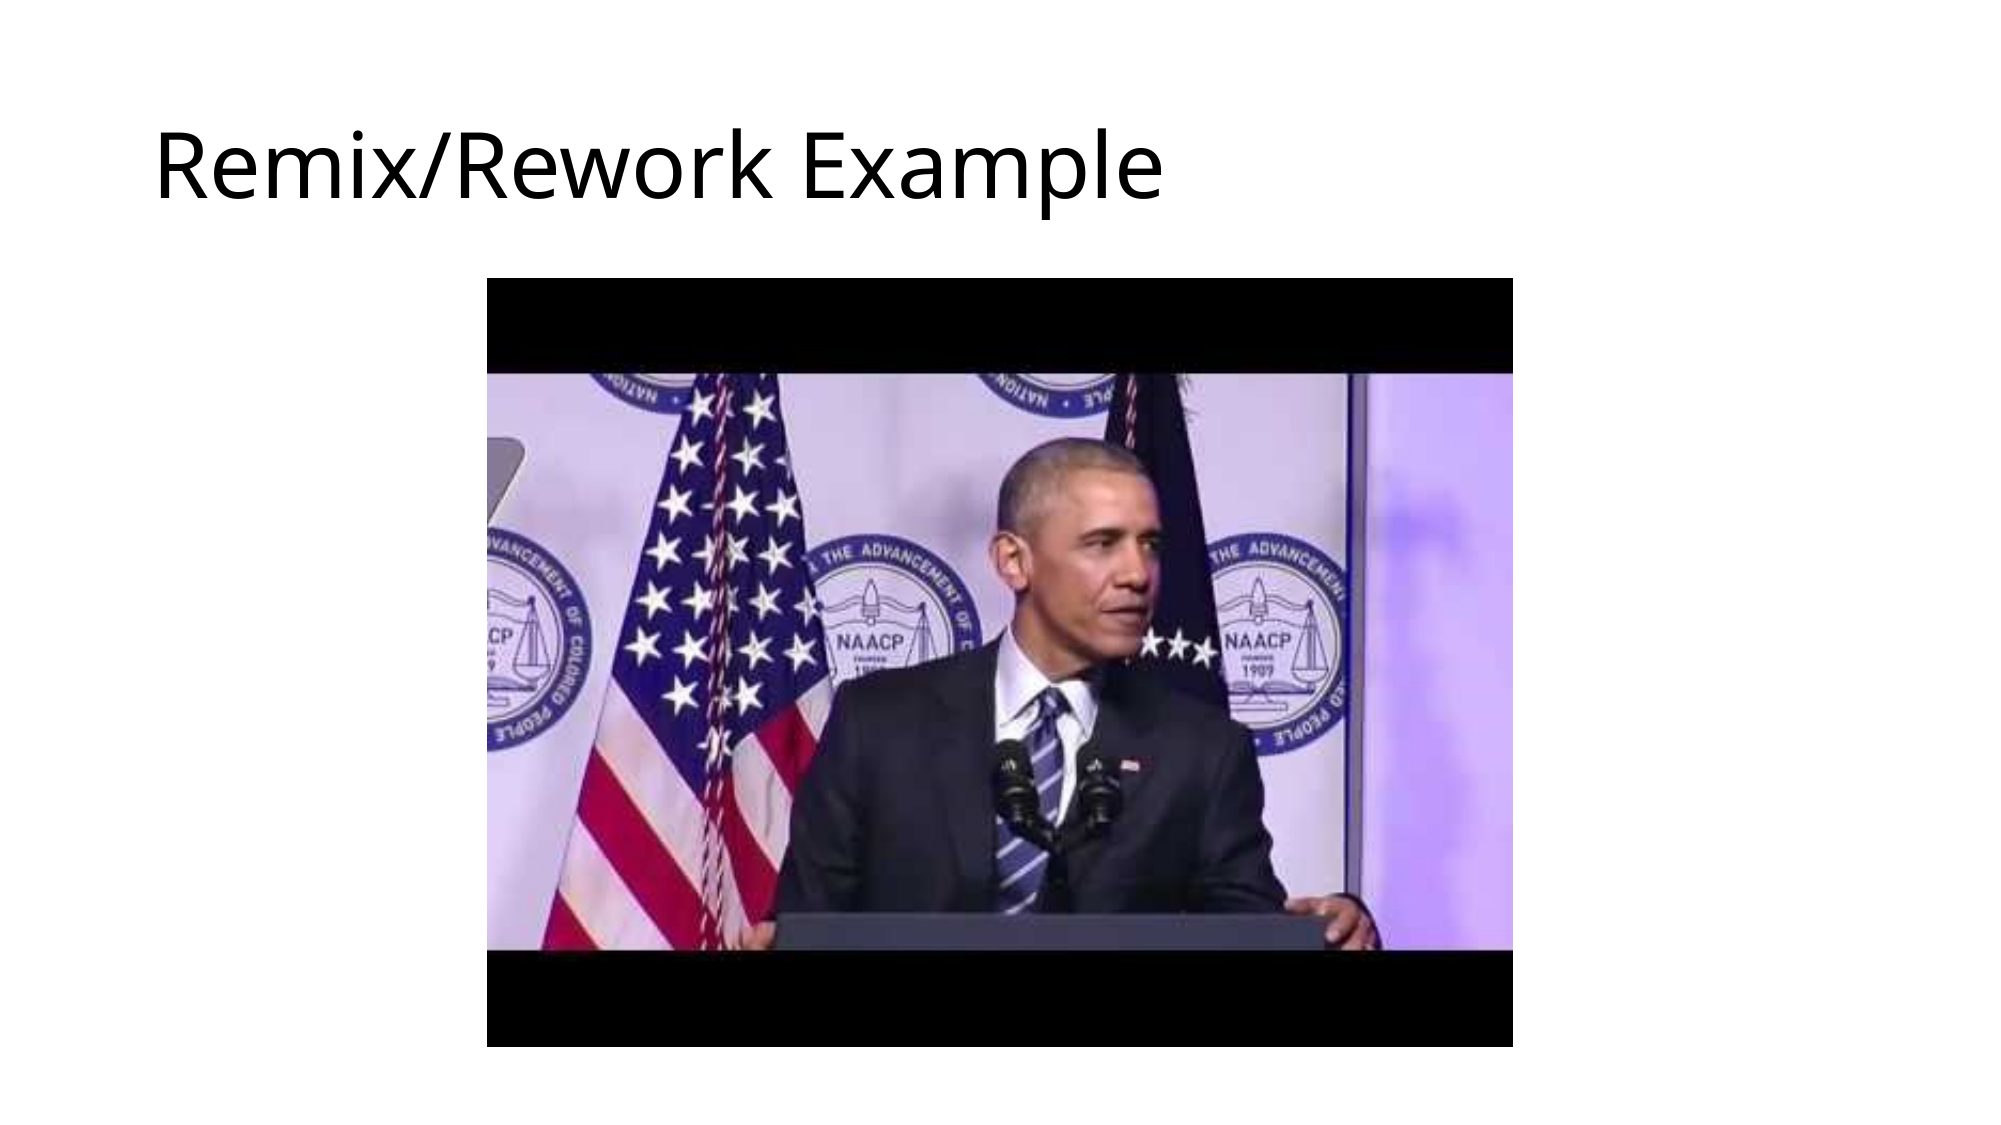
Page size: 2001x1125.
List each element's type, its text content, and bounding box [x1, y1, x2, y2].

title Remix/Rework Example [137, 59, 1863, 278]
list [486, 277, 1514, 1048]
